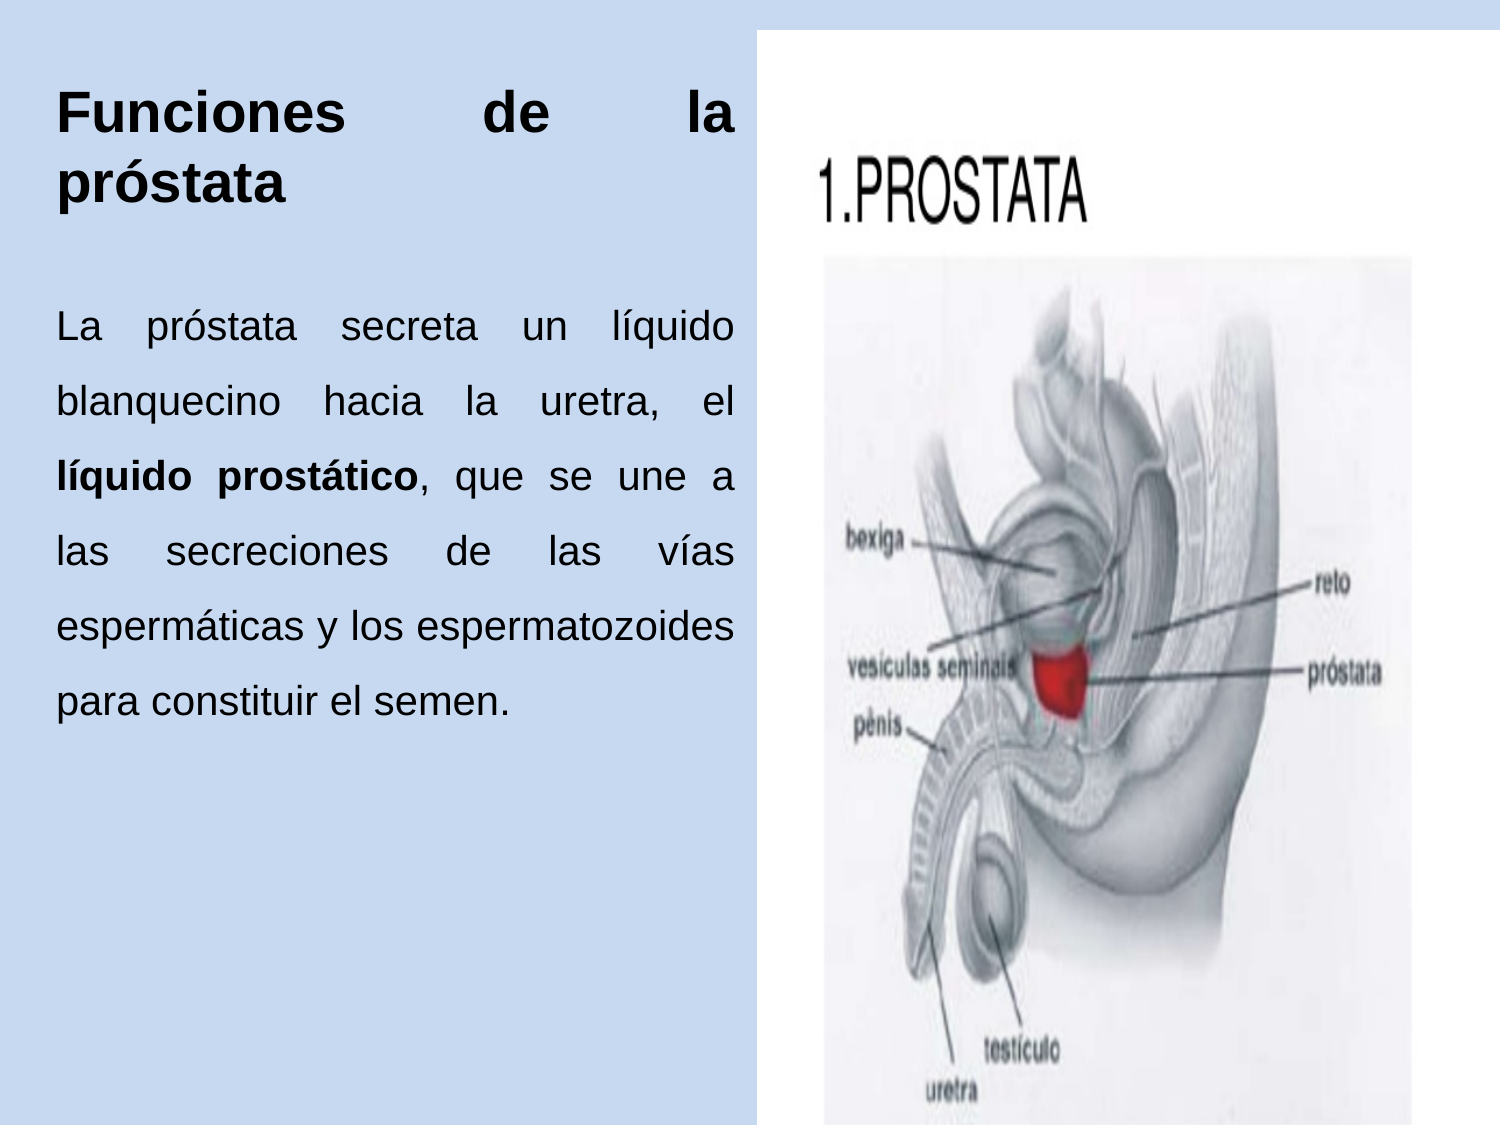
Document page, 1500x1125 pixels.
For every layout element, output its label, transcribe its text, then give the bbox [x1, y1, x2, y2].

text_box Funciones de la próstata La próstata secreta un líquido blanquecino hacia la uretra, el líquido prostático, que se une a las secreciones de las vías espermáticas y los espermatozoides para constituir el semen. [41, 66, 750, 866]
picture [756, 30, 1500, 1125]
